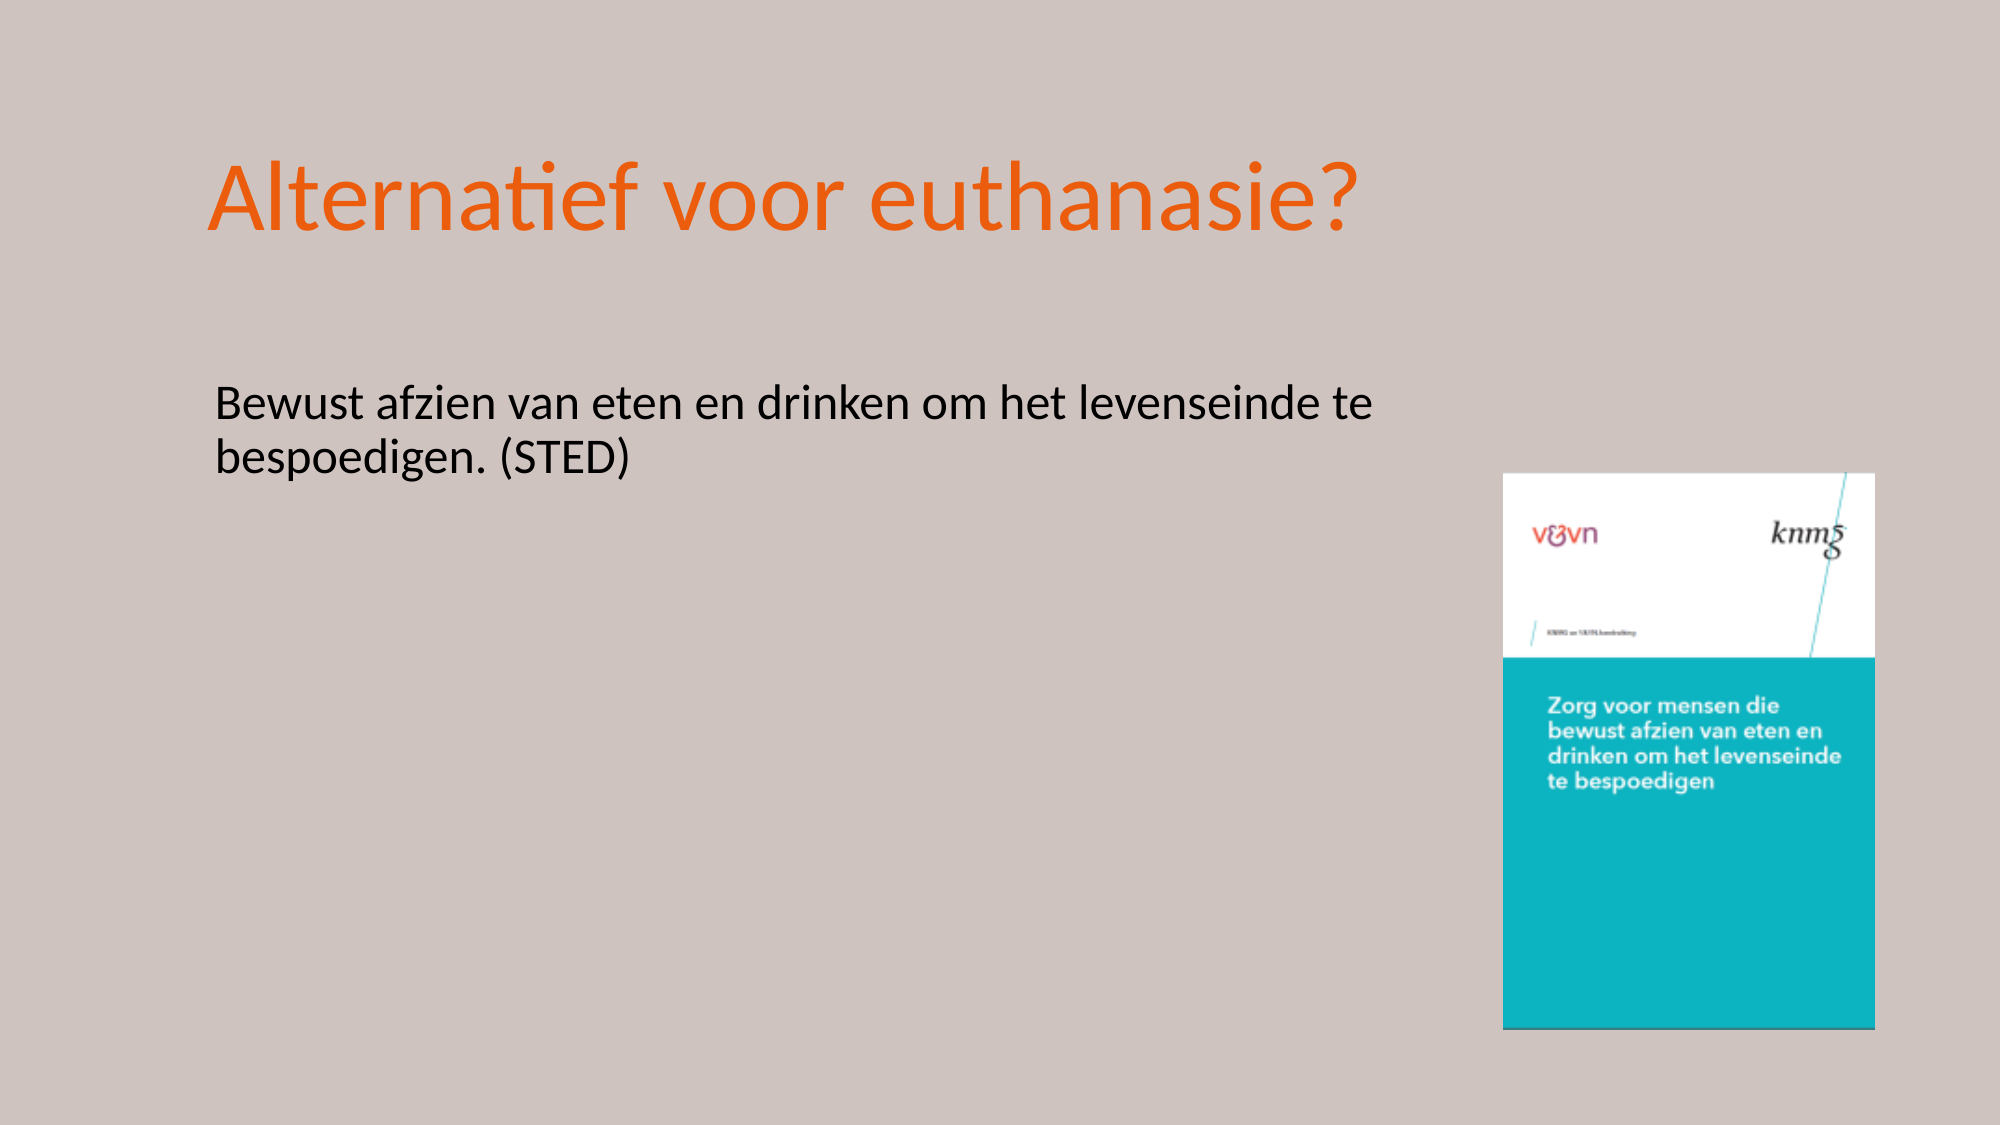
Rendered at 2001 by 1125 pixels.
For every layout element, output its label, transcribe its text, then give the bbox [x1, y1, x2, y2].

list Bewust afzien van eten en drinken om het levenseinde te bespoedigen. (STED) [112, 368, 1624, 903]
picture [1503, 472, 1875, 1030]
title Alternatief voor euthanasie? [0, 137, 1690, 205]
